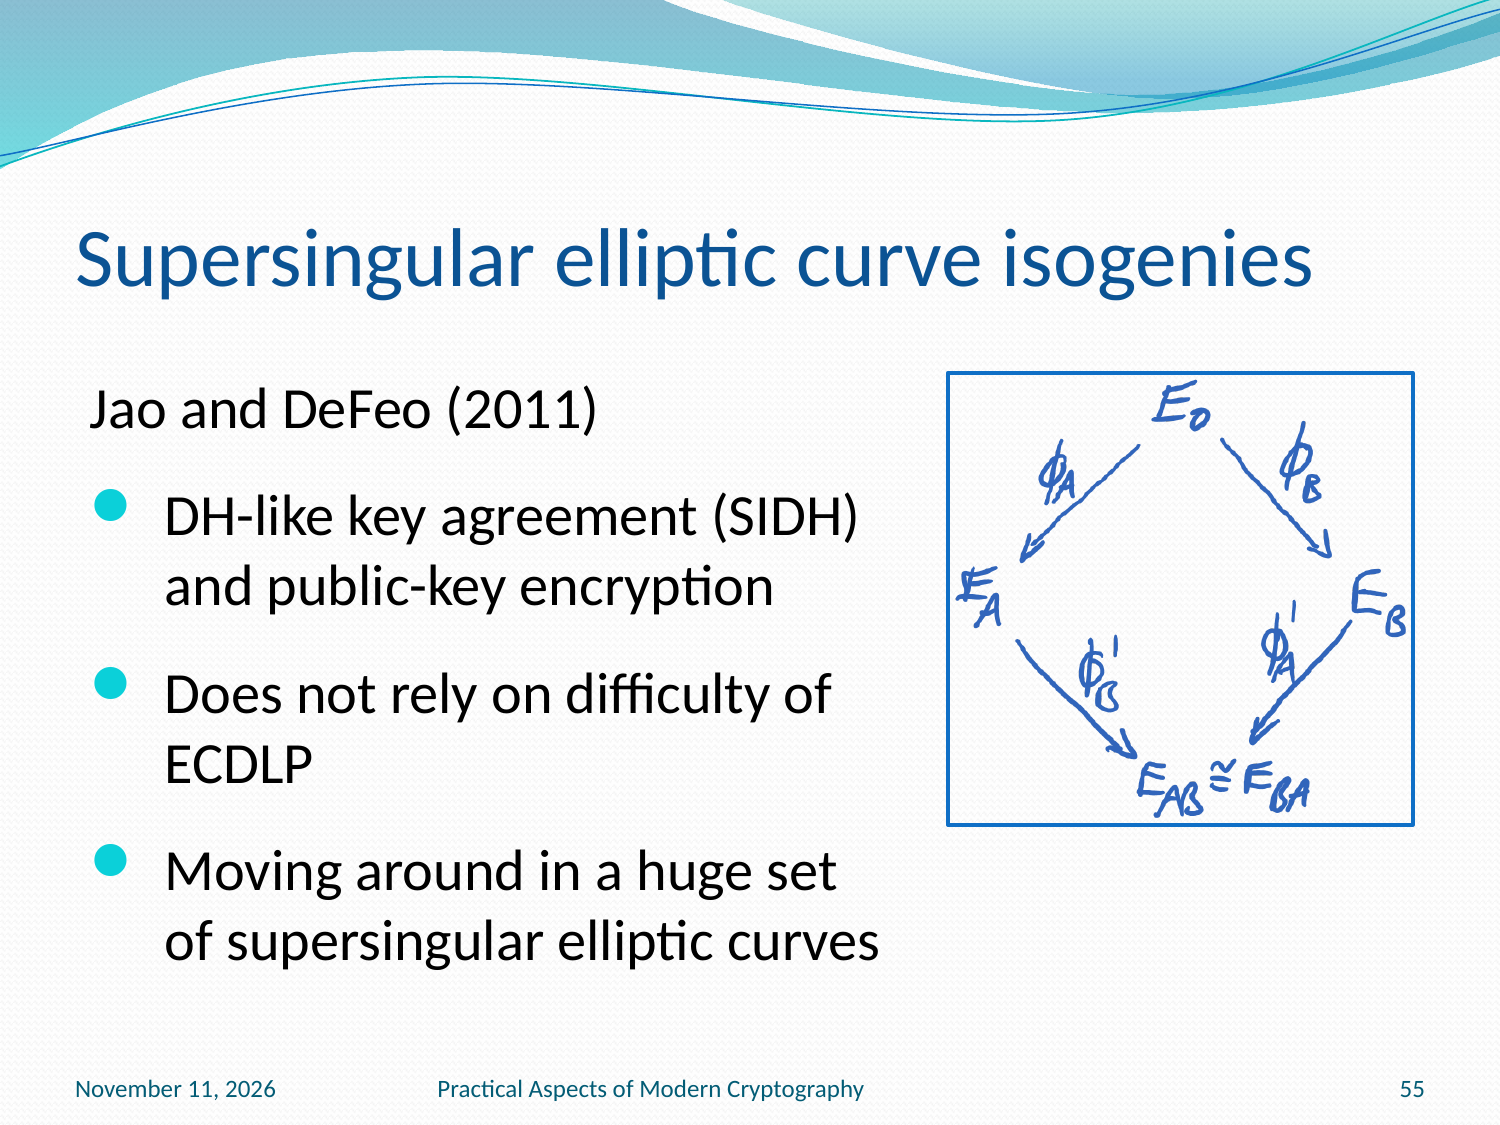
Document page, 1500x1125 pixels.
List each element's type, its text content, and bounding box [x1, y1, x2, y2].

slide_number 55 [1299, 1042, 1425, 1103]
picture [949, 374, 1411, 823]
list Jao and DeFeo (2011) DH-like key agreement (SIDH) and public-key encryption Does not rely on difficulty of ECDLP Moving around in a huge set of supersingular elliptic curves [75, 362, 899, 1025]
footer Practical Aspects of Modern Cryptography [437, 1042, 988, 1103]
title Supersingular elliptic curve isogenies [75, 115, 1425, 303]
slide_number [75, 1042, 425, 1103]
